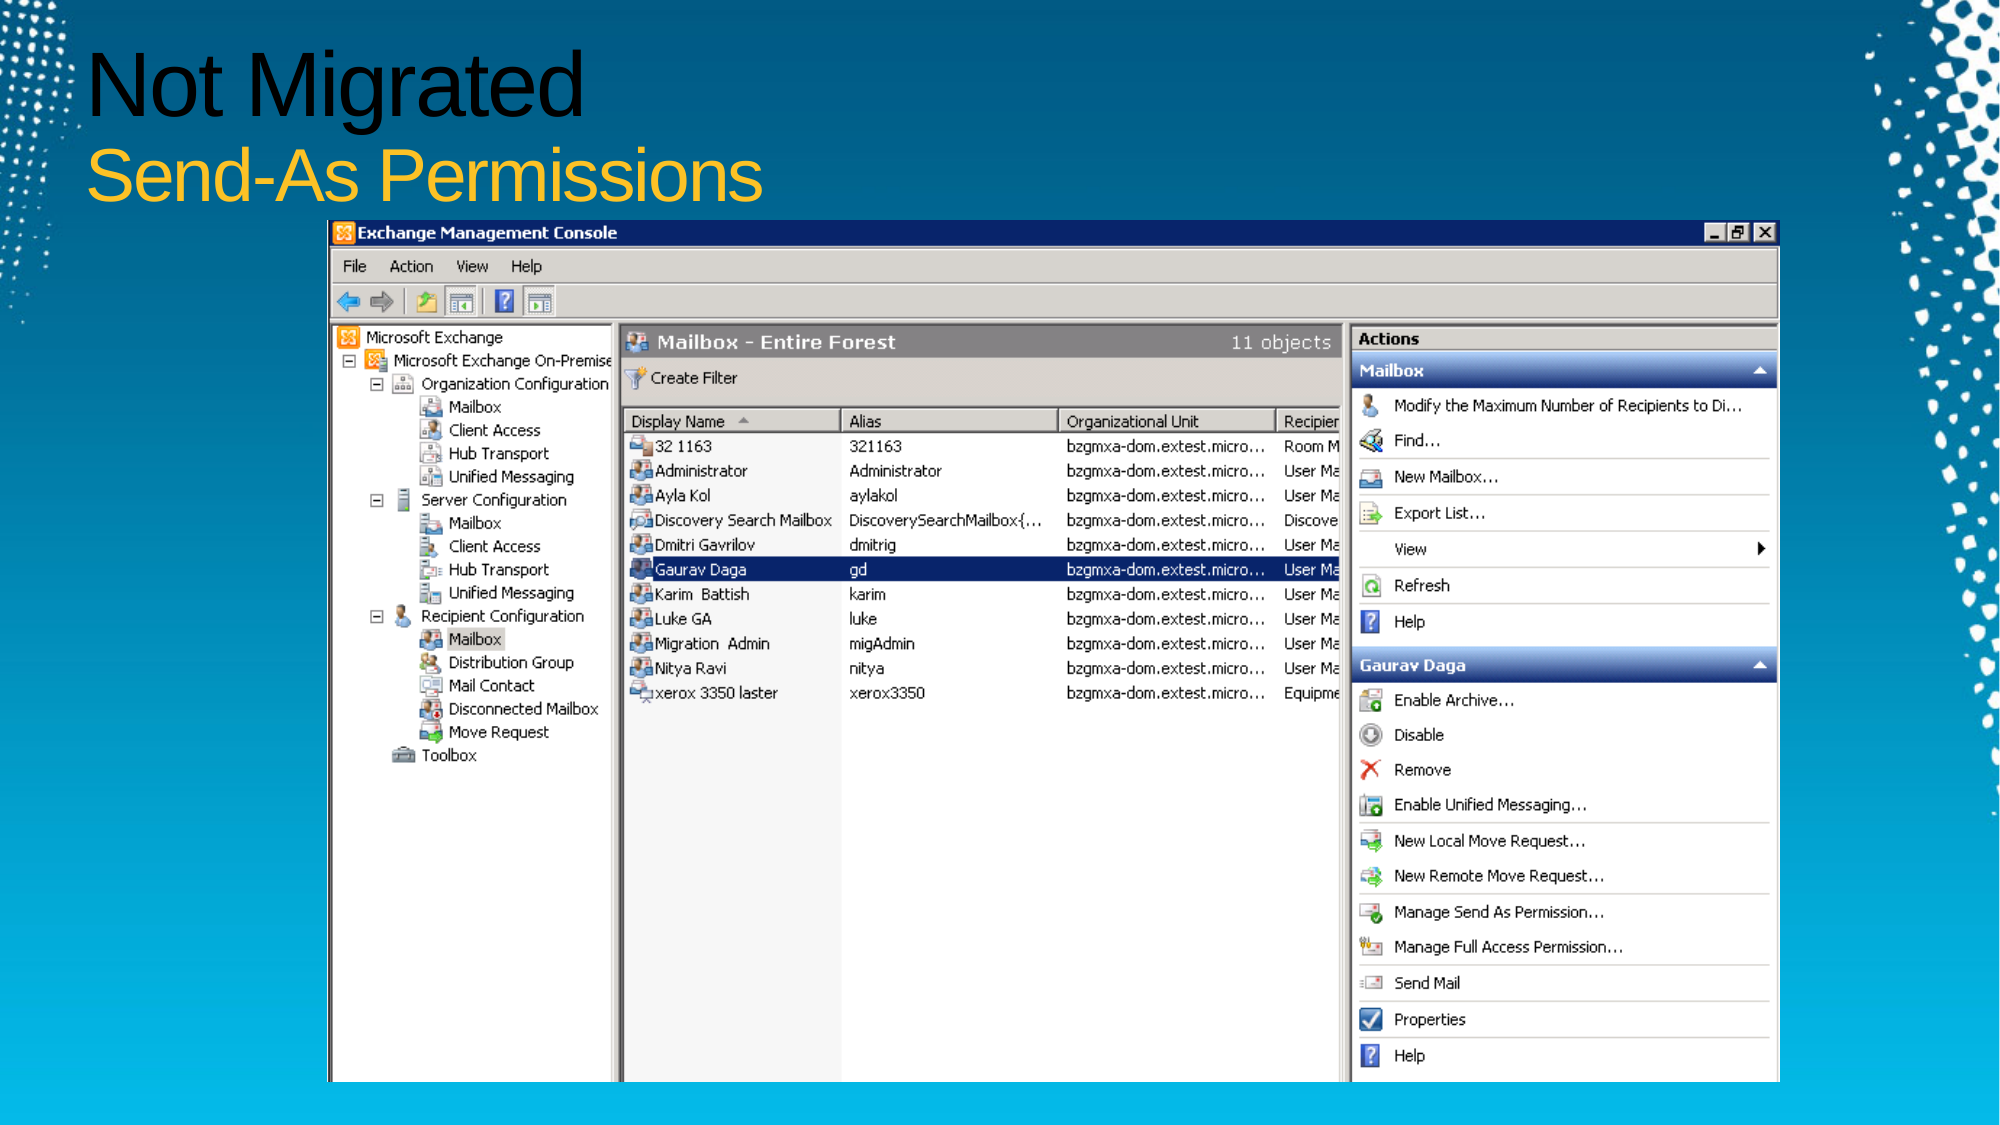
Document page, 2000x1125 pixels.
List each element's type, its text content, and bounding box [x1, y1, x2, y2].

picture [1948, 413, 1958, 424]
picture [1914, 164, 1923, 177]
picture [1963, 335, 1972, 344]
picture [1928, 399, 1939, 415]
picture [1946, 155, 1961, 167]
picture [1979, 657, 1995, 676]
picture [38, 74, 47, 80]
picture [1921, 0, 1934, 8]
picture [1960, 392, 1970, 403]
picture [1915, 109, 1924, 119]
picture [1970, 426, 1980, 436]
picture [29, 27, 38, 38]
picture [56, 47, 64, 55]
picture [1950, 359, 1960, 366]
picture [1968, 481, 1978, 492]
picture [1946, 525, 1956, 533]
picture [1988, 691, 2000, 709]
picture [1982, 714, 1993, 729]
picture [41, 59, 48, 67]
picture [1990, 492, 2000, 505]
picture [45, 16, 55, 24]
picture [24, 72, 32, 79]
picture [1995, 582, 2000, 595]
picture [1963, 278, 1976, 291]
picture [1984, 349, 1992, 357]
picture [17, 129, 23, 136]
picture [54, 76, 60, 83]
picture [1969, 625, 1985, 642]
picture [1952, 502, 1967, 516]
picture [1983, 404, 1992, 414]
picture [43, 42, 49, 53]
picture [1932, 235, 1943, 241]
picture [28, 42, 36, 53]
picture [1935, 177, 1945, 189]
picture [1978, 517, 1987, 527]
picture [1981, 604, 2000, 620]
picture [11, 55, 21, 64]
picture [1963, 535, 1977, 550]
picture [1926, 344, 1939, 358]
picture [1925, 141, 1935, 155]
picture [26, 57, 34, 68]
title Not Migrated Send-As Permissions [85, 37, 1914, 220]
picture [1972, 312, 1985, 322]
picture [0, 24, 9, 33]
picture [3, 10, 11, 18]
picture [1953, 301, 1962, 312]
picture [18, 13, 26, 19]
picture [1925, 87, 1941, 99]
picture [1945, 213, 1955, 220]
picture [1935, 431, 1946, 449]
picture [1994, 382, 2000, 391]
picture [1919, 367, 1930, 378]
picture [9, 84, 15, 91]
picture [1935, 0, 2000, 306]
picture [328, 221, 1779, 1081]
picture [1991, 747, 2000, 765]
picture [1929, 27, 1945, 45]
picture [1941, 324, 1952, 332]
picture [1958, 445, 1968, 460]
picture [13, 41, 25, 49]
picture [1935, 379, 1948, 391]
picture [1993, 321, 2000, 339]
picture [18, 0, 29, 6]
picture [55, 62, 62, 69]
picture [1909, 274, 1920, 291]
picture [16, 143, 21, 151]
picture [1973, 368, 1982, 380]
picture [1955, 557, 1965, 573]
picture [33, 88, 42, 97]
picture [0, 40, 9, 45]
picture [1942, 269, 1953, 276]
picture [1920, 257, 1932, 264]
picture [47, 0, 57, 10]
picture [1972, 570, 1986, 583]
picture [1942, 465, 1958, 483]
picture [1911, 223, 1918, 230]
picture [6, 97, 12, 105]
picture [1974, 683, 1985, 694]
picture [1980, 460, 1987, 469]
picture [33, 0, 42, 10]
picture [58, 32, 66, 41]
picture [1988, 547, 2000, 561]
picture [1914, 308, 1929, 326]
picture [16, 22, 23, 34]
picture [10, 69, 17, 78]
picture [1957, 187, 1971, 200]
picture [1938, 122, 1950, 133]
picture [1930, 291, 1941, 297]
picture [31, 131, 37, 138]
picture [34, 101, 43, 111]
picture [1955, 246, 1965, 256]
picture [0, 155, 5, 163]
picture [1991, 637, 2000, 652]
picture [30, 14, 40, 23]
picture [33, 116, 40, 124]
picture [1922, 200, 1934, 207]
picture [1900, 240, 1912, 254]
picture [1963, 589, 1976, 607]
picture [1992, 438, 2000, 448]
picture [42, 31, 53, 39]
